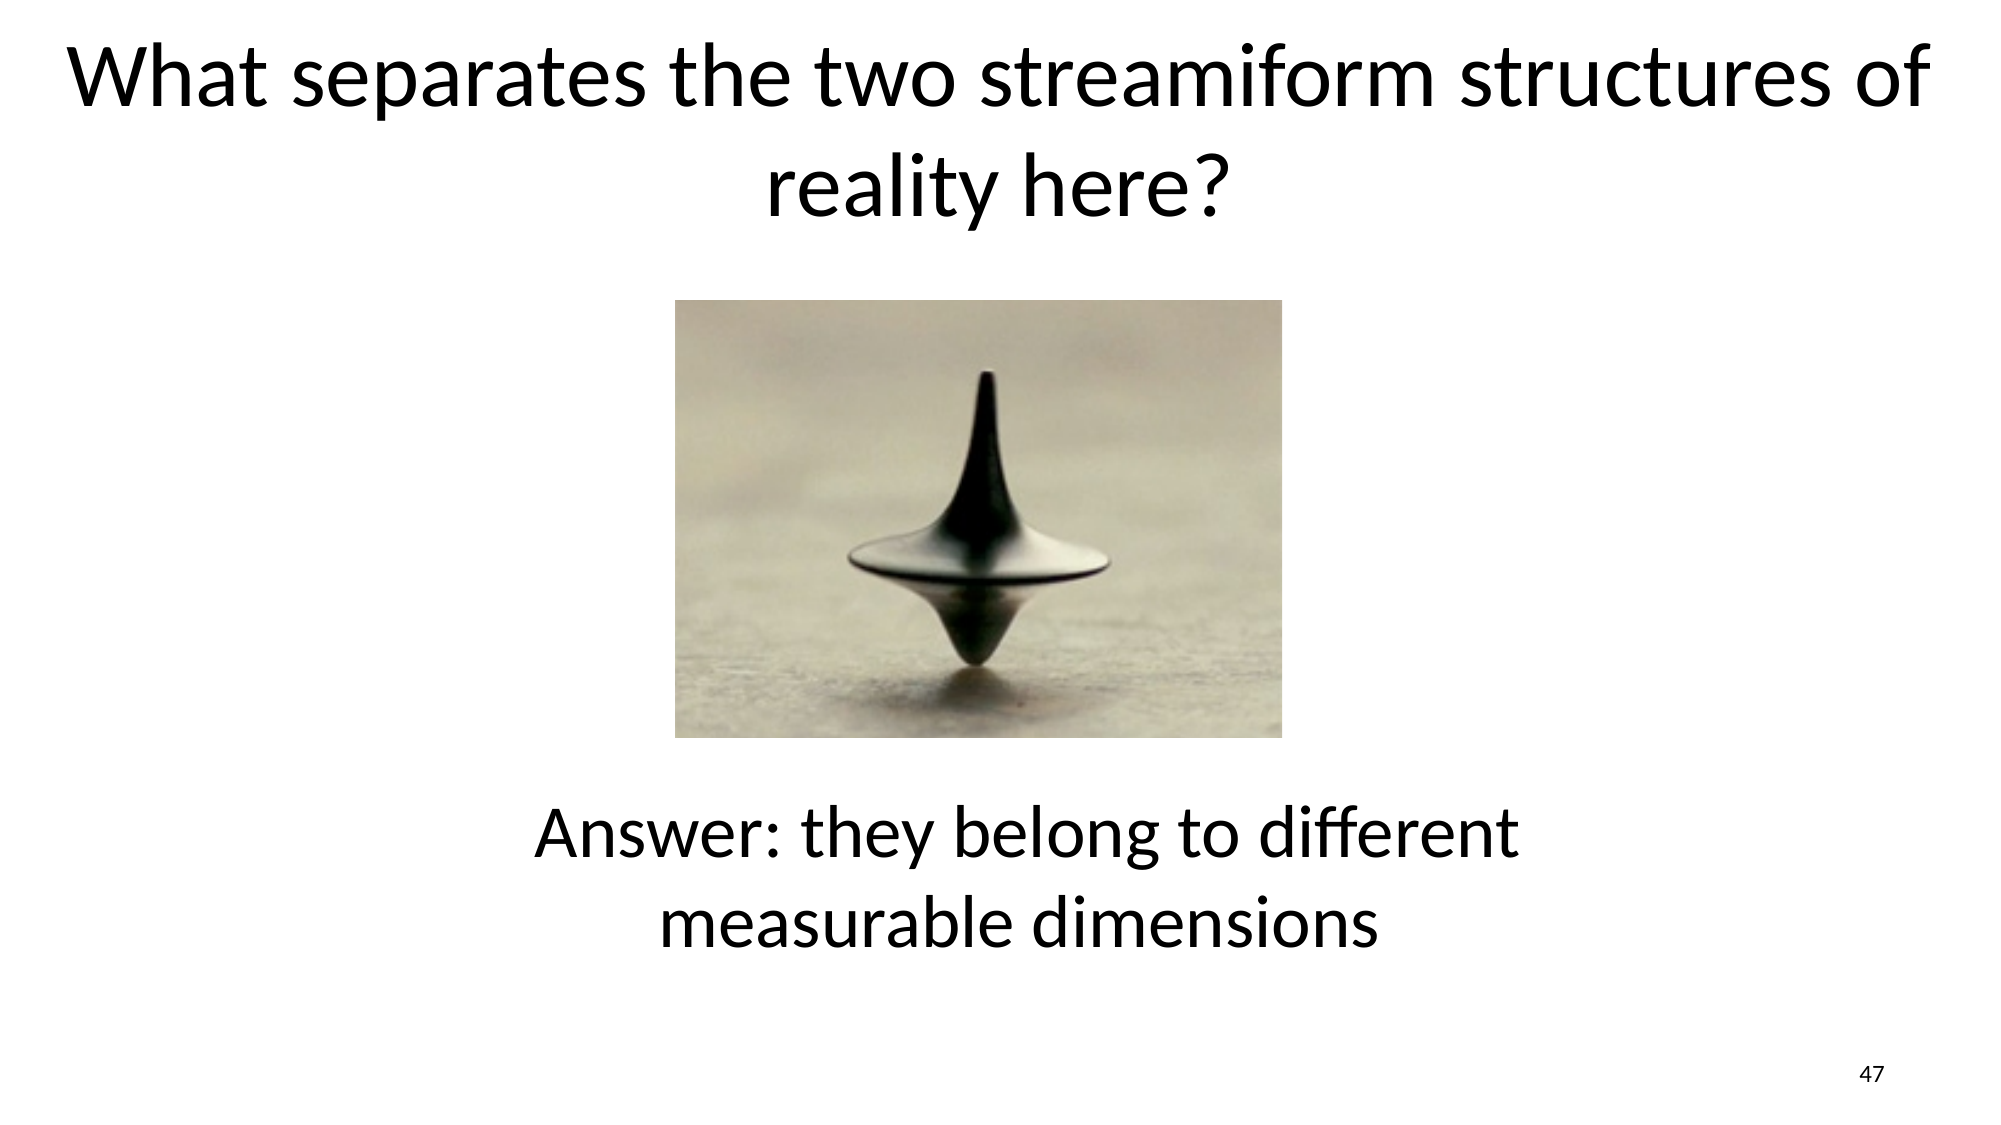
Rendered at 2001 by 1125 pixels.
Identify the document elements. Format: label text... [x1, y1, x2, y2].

picture [674, 299, 1283, 738]
slide_number 47 [1433, 1042, 1900, 1103]
list Answer: they belong to different measurable dimensions [324, 774, 1675, 1005]
title What separates the two streamiform structures of reality here? [0, 0, 2000, 250]
